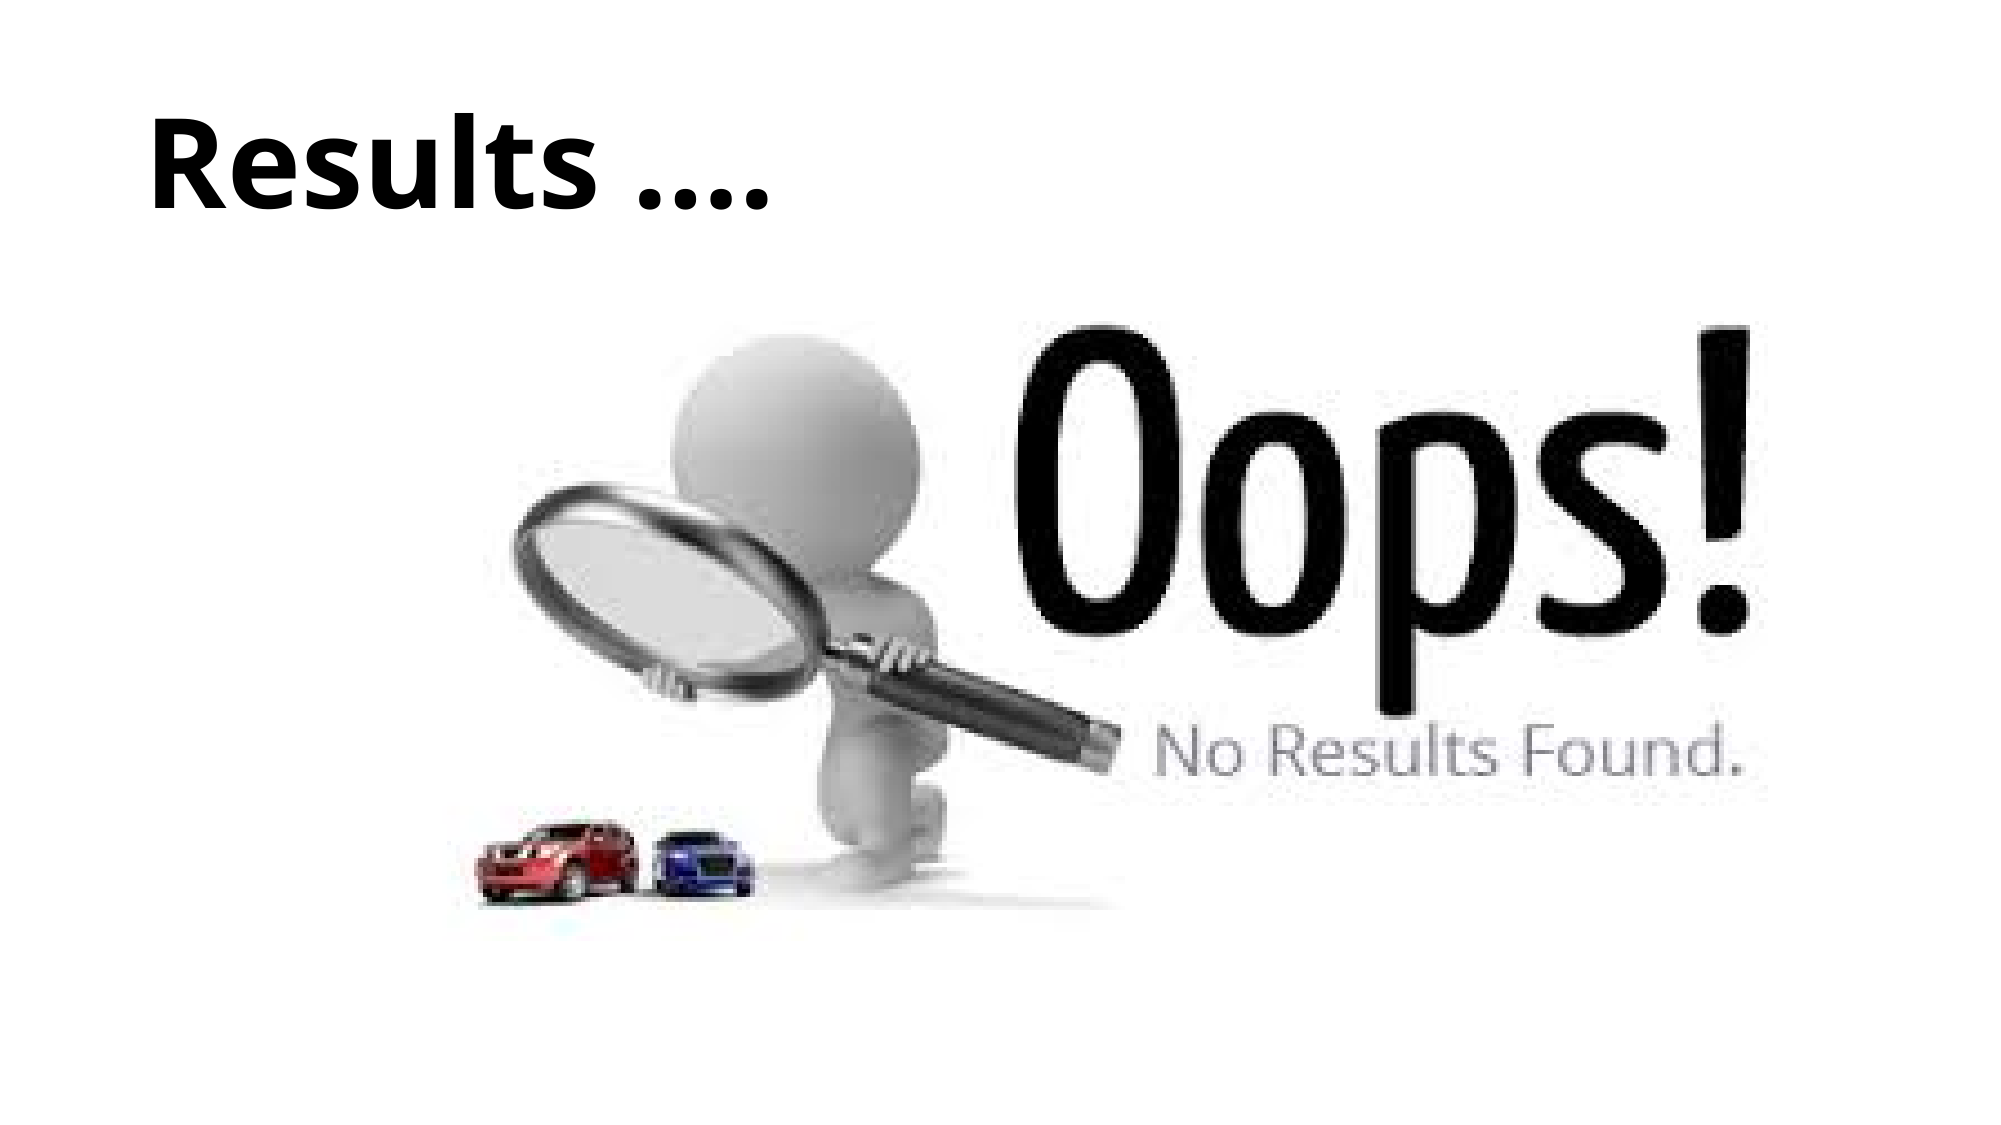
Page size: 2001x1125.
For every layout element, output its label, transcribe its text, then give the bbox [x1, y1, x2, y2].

title Results …. [0, 59, 1725, 278]
picture [376, 252, 1791, 941]
